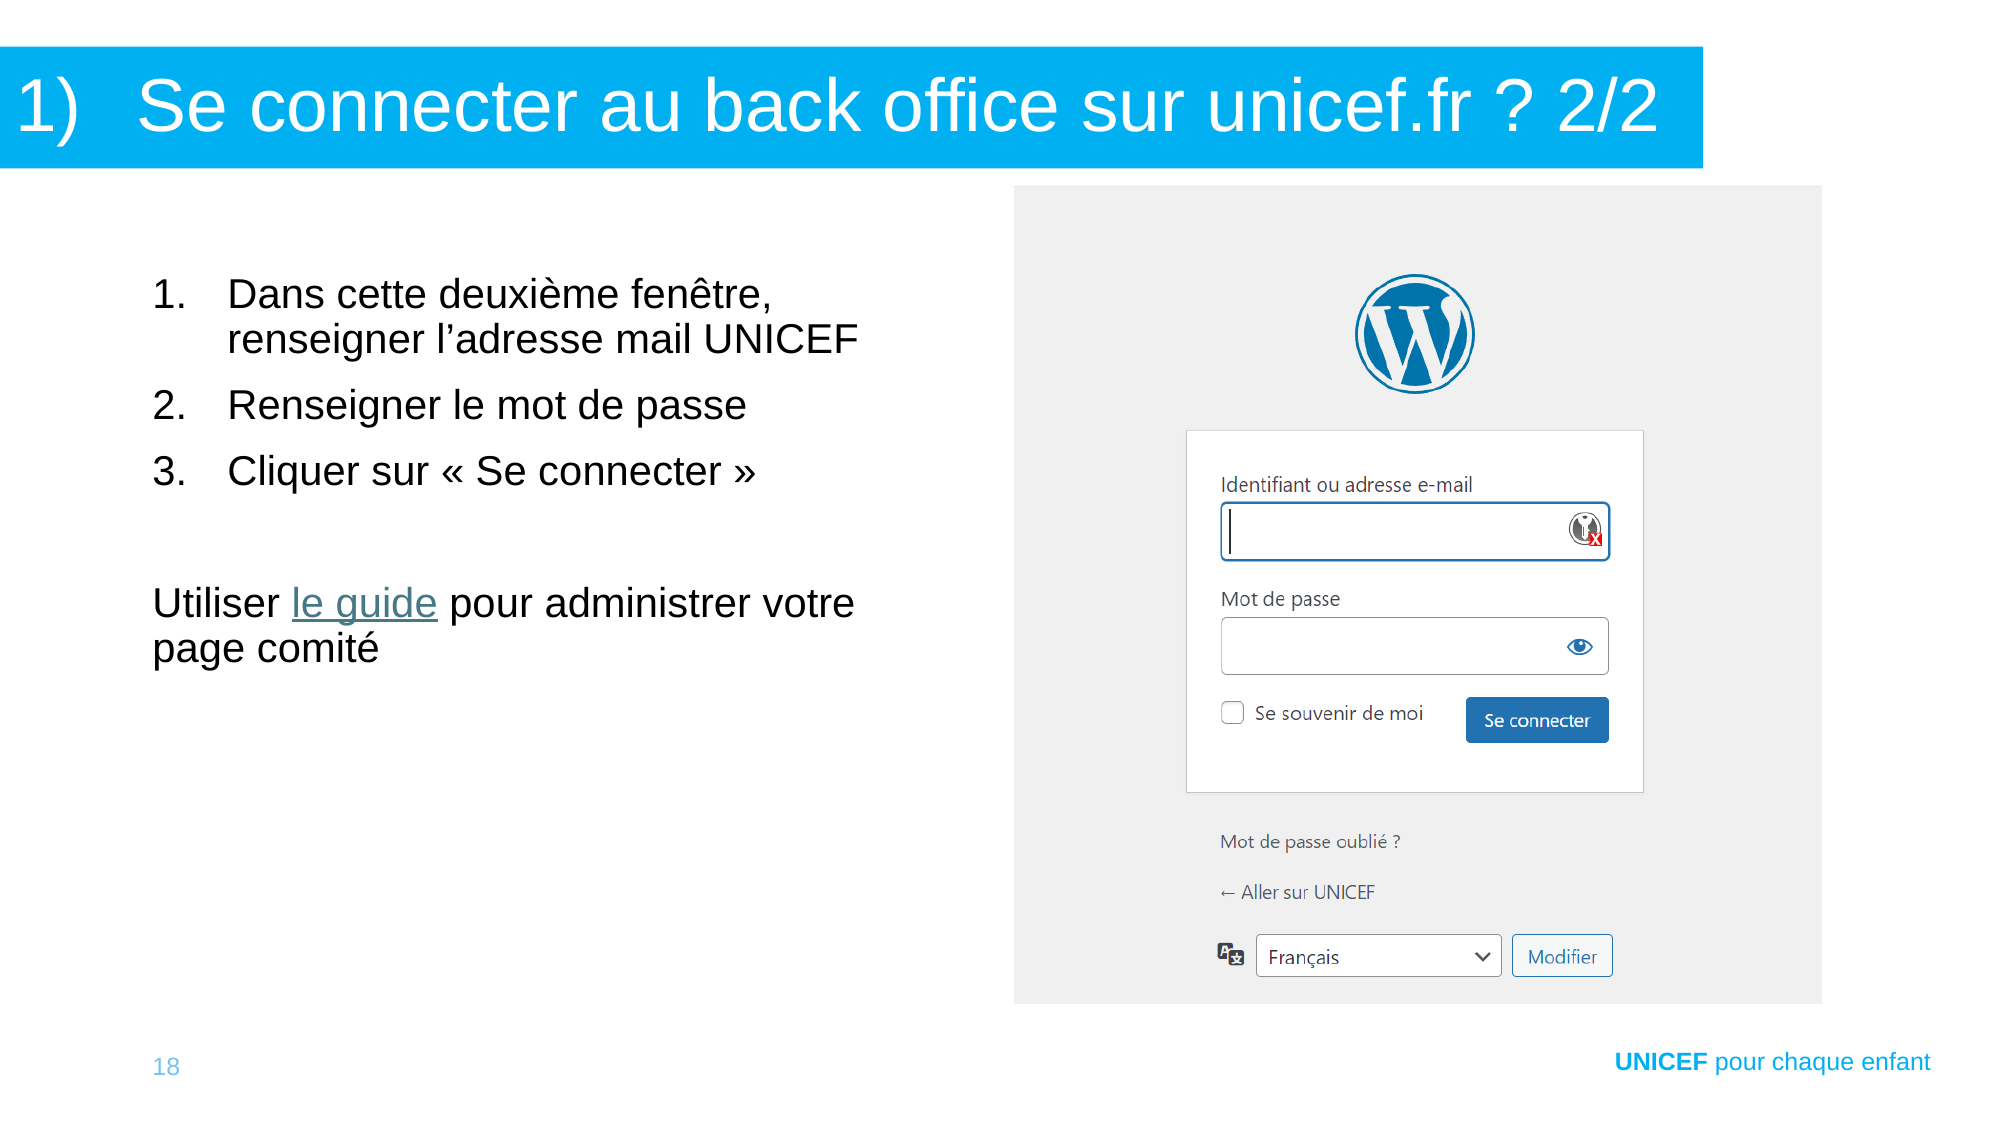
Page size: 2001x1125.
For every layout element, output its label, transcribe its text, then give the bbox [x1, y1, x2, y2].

list Dans cette deuxième fenêtre, renseigner l’adresse mail UNICEF Renseigner le mot de passe Cliquer sur « Se connecter » Utiliser le guide pour administrer votre page comité [137, 264, 960, 979]
title Se connecter au back office sur unicef.fr ? 2/2 [0, 46, 1704, 169]
slide_number 18 [137, 1035, 588, 1096]
picture [1014, 184, 1823, 1005]
